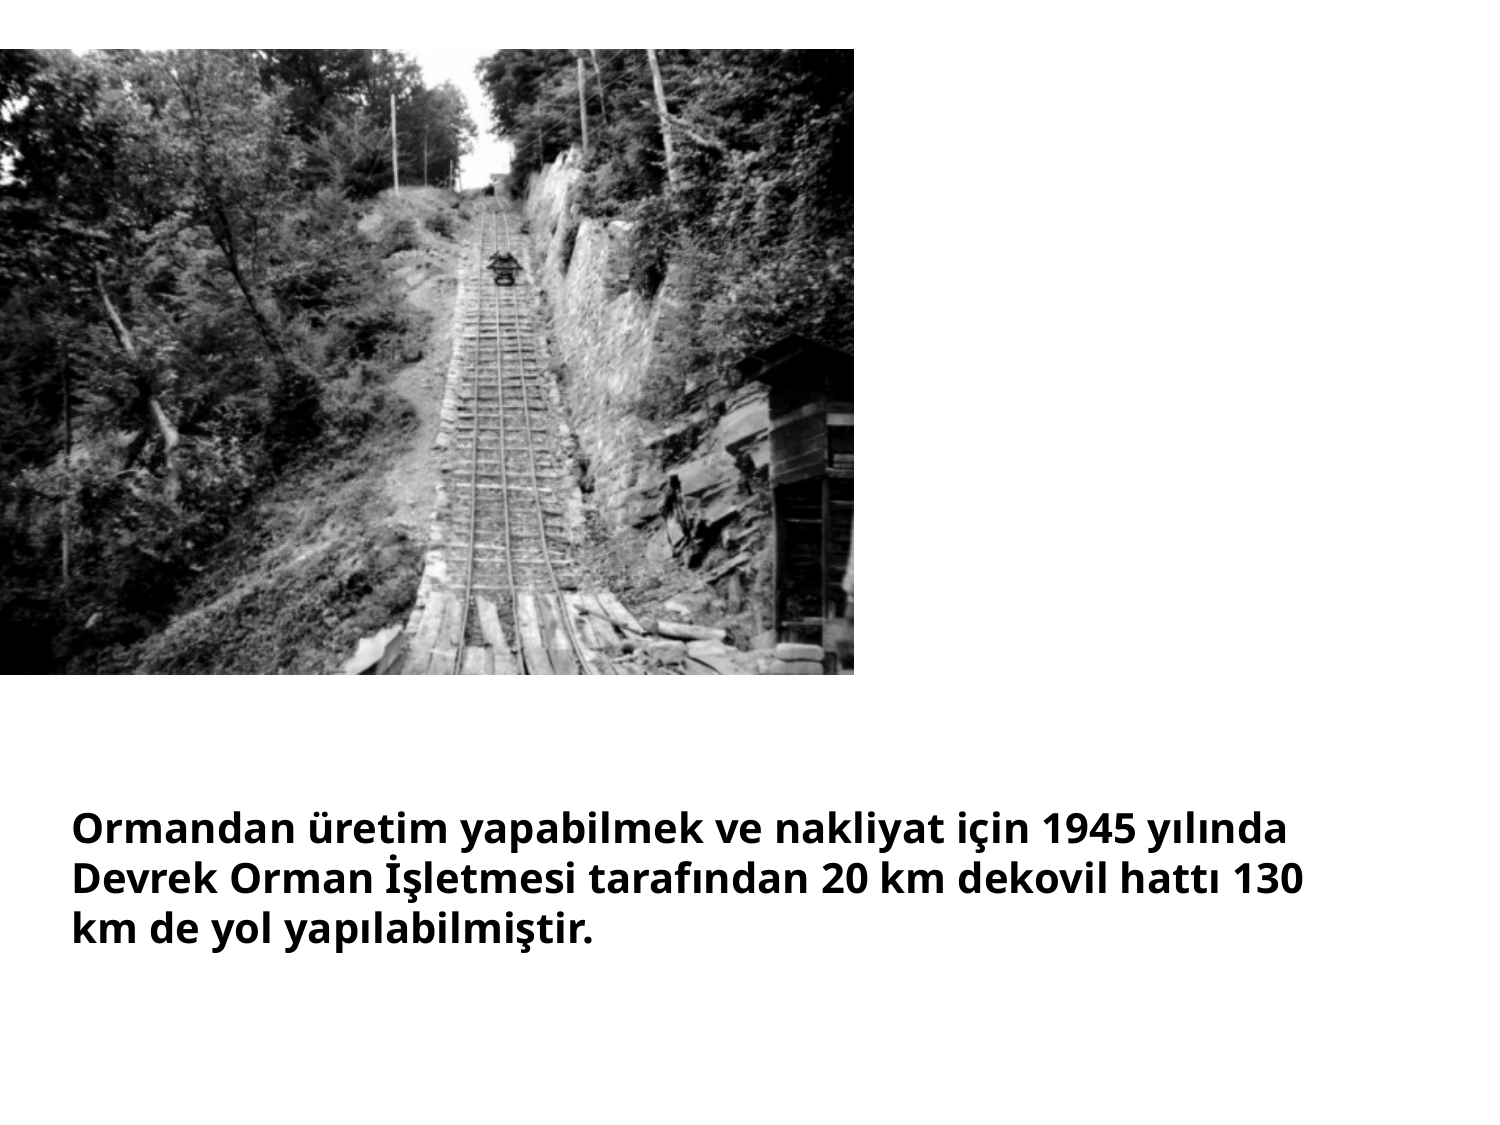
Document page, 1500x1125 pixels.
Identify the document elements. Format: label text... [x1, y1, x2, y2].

text_box Ormandan üretim yapabilmek ve nakliyat için 1945 yılında Devrek Orman İşletmesi tarafından 20 km dekovil hattı 130 km de yol yapılabilmiştir. [56, 793, 1338, 959]
picture [0, 49, 855, 676]
